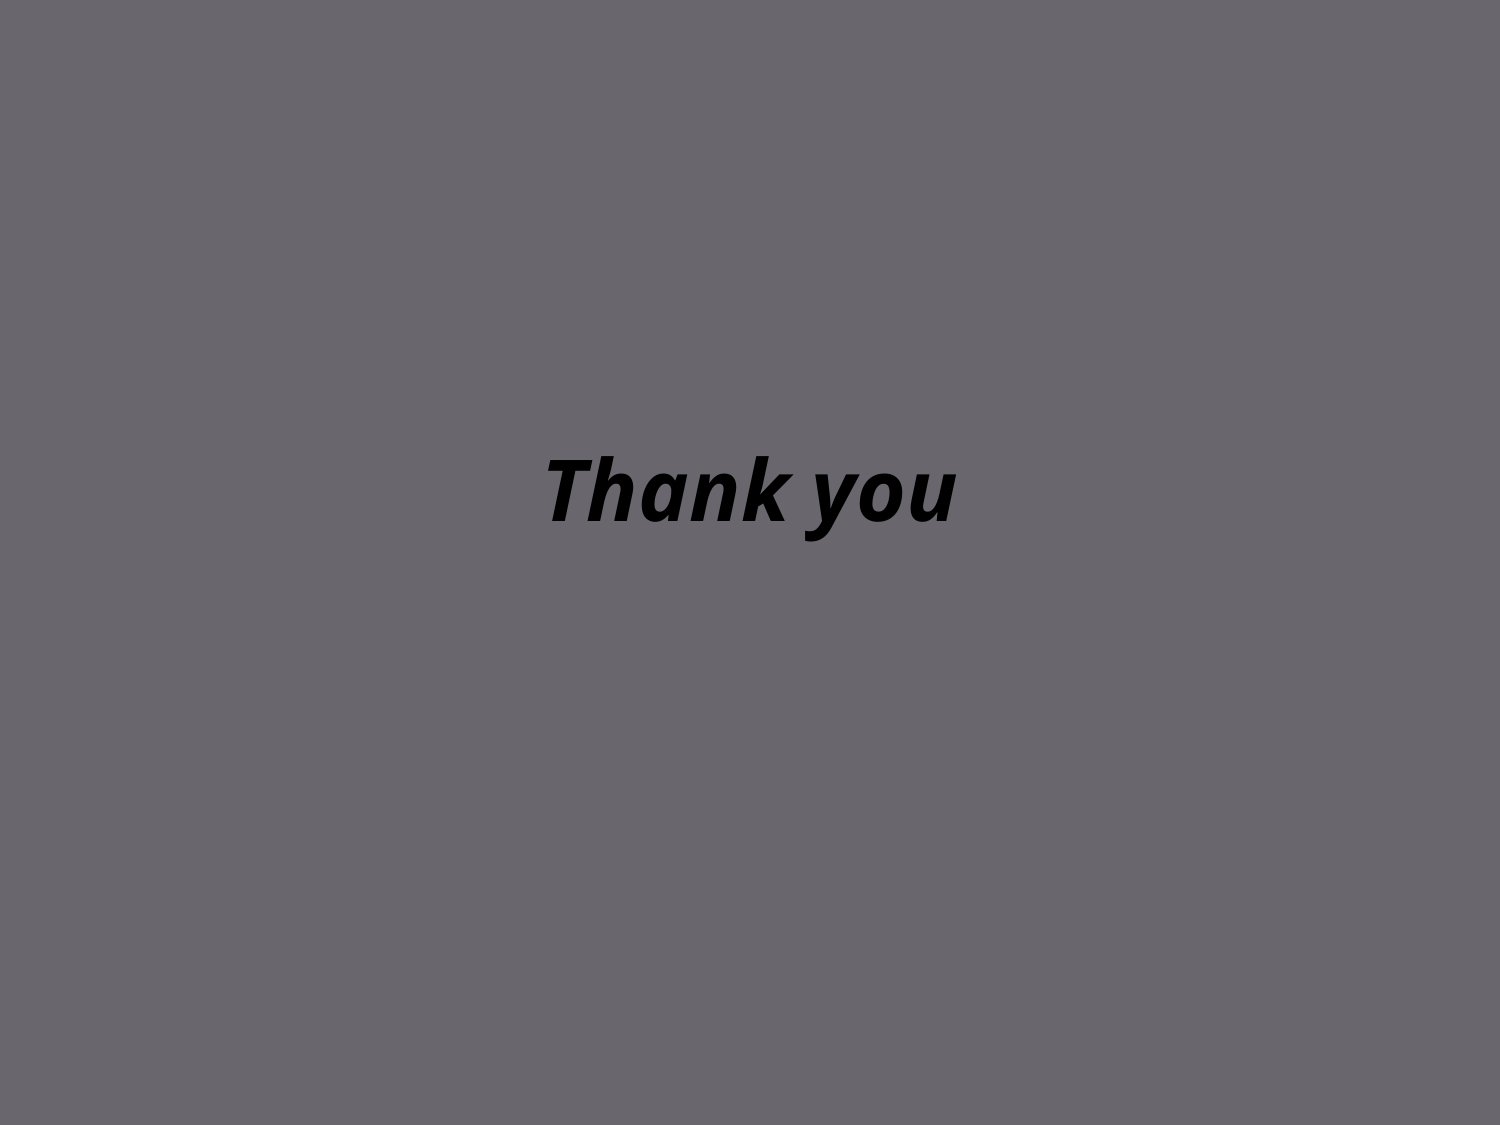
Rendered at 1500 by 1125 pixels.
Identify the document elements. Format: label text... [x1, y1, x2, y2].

title Thank you [75, 200, 1425, 775]
